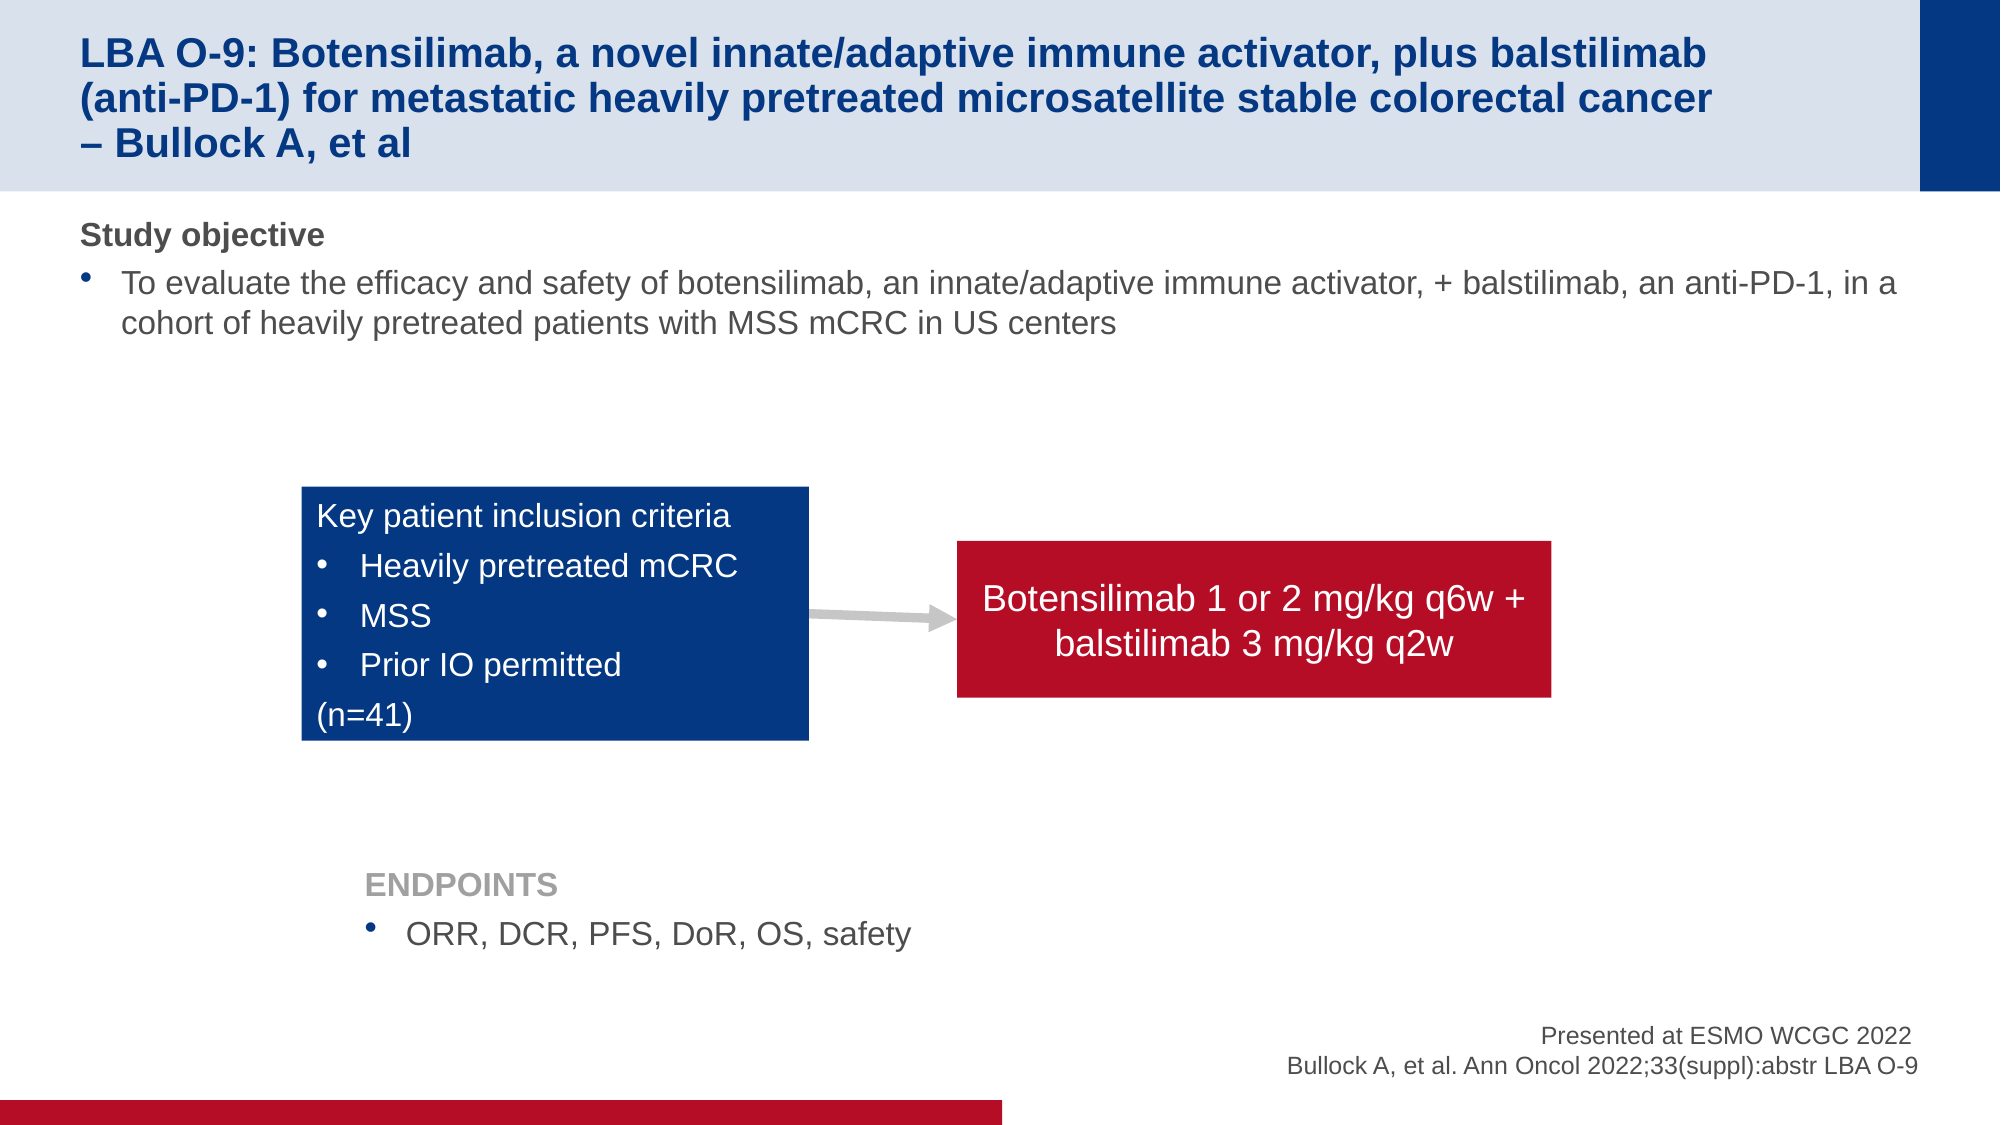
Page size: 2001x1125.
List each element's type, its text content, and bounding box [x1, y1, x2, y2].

list Presented at ESMO WCGC 2022 Bullock A, et al. Ann Oncol 2022;33(suppl):abstr LBA O-9 [1016, 999, 1921, 1080]
list Study objective To evaluate the efficacy and safety of botensilimab, an innate/adaptive immune activator, + balstilimab, an anti-PD-1, in a cohort of heavily pretreated patients with MSS mCRC in US centers [79, 205, 1921, 985]
title LBA O-9: Botensilimab, a novel innate/adaptive immune activator, plus balstilimab (anti-PD-1) for metastatic heavily pretreated microsatellite stable colorectal cancer – Bullock A, et al [79, 29, 1735, 162]
text_box ENDPOINTS ORR, DCR, PFS, DoR, OS, safety [364, 856, 1043, 972]
text_box Botensilimab 1 or 2 mg/kg q6w + balstilimab 3 mg/kg q2w [957, 540, 1552, 698]
text_box Key patient inclusion criteria Heavily pretreated mCRC MSS Prior IO permitted (n=41) [301, 486, 809, 741]
